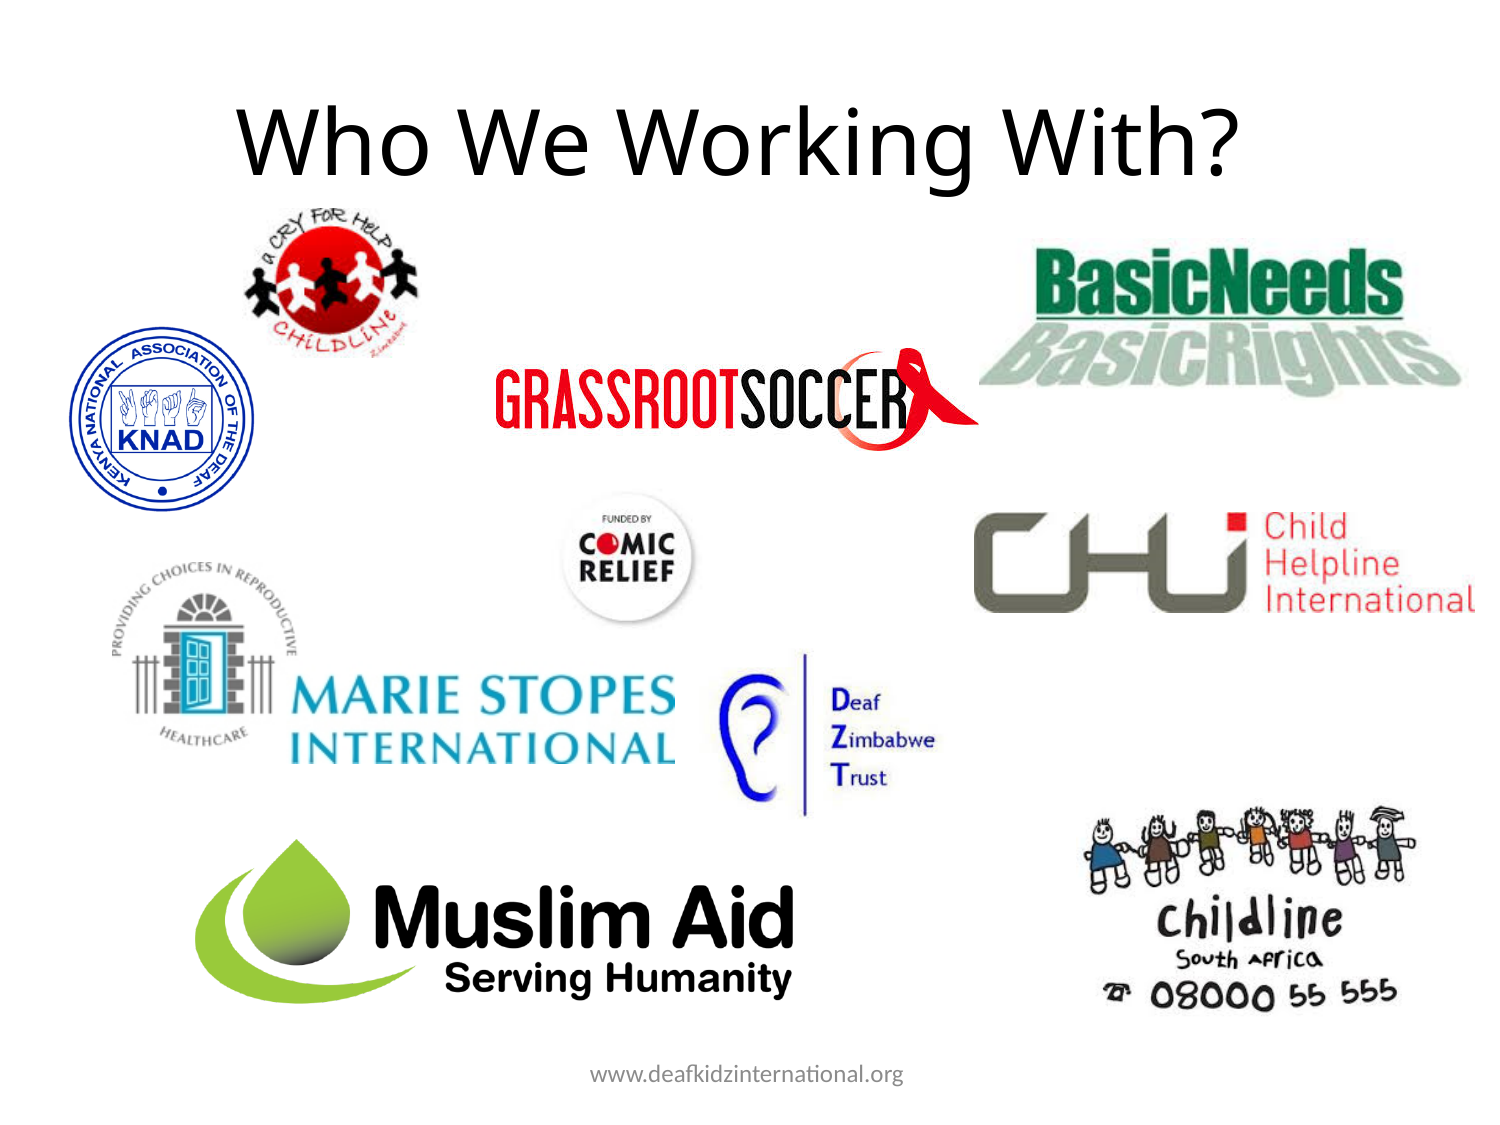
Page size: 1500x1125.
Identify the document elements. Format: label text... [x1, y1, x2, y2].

picture [974, 512, 1475, 613]
picture [111, 479, 958, 1020]
picture [496, 237, 1469, 451]
title Who We Working With? [75, 45, 1425, 233]
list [64, 324, 256, 513]
footer www.deafkidzinternational.org [512, 1042, 988, 1103]
picture [241, 207, 422, 359]
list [1075, 798, 1424, 1020]
